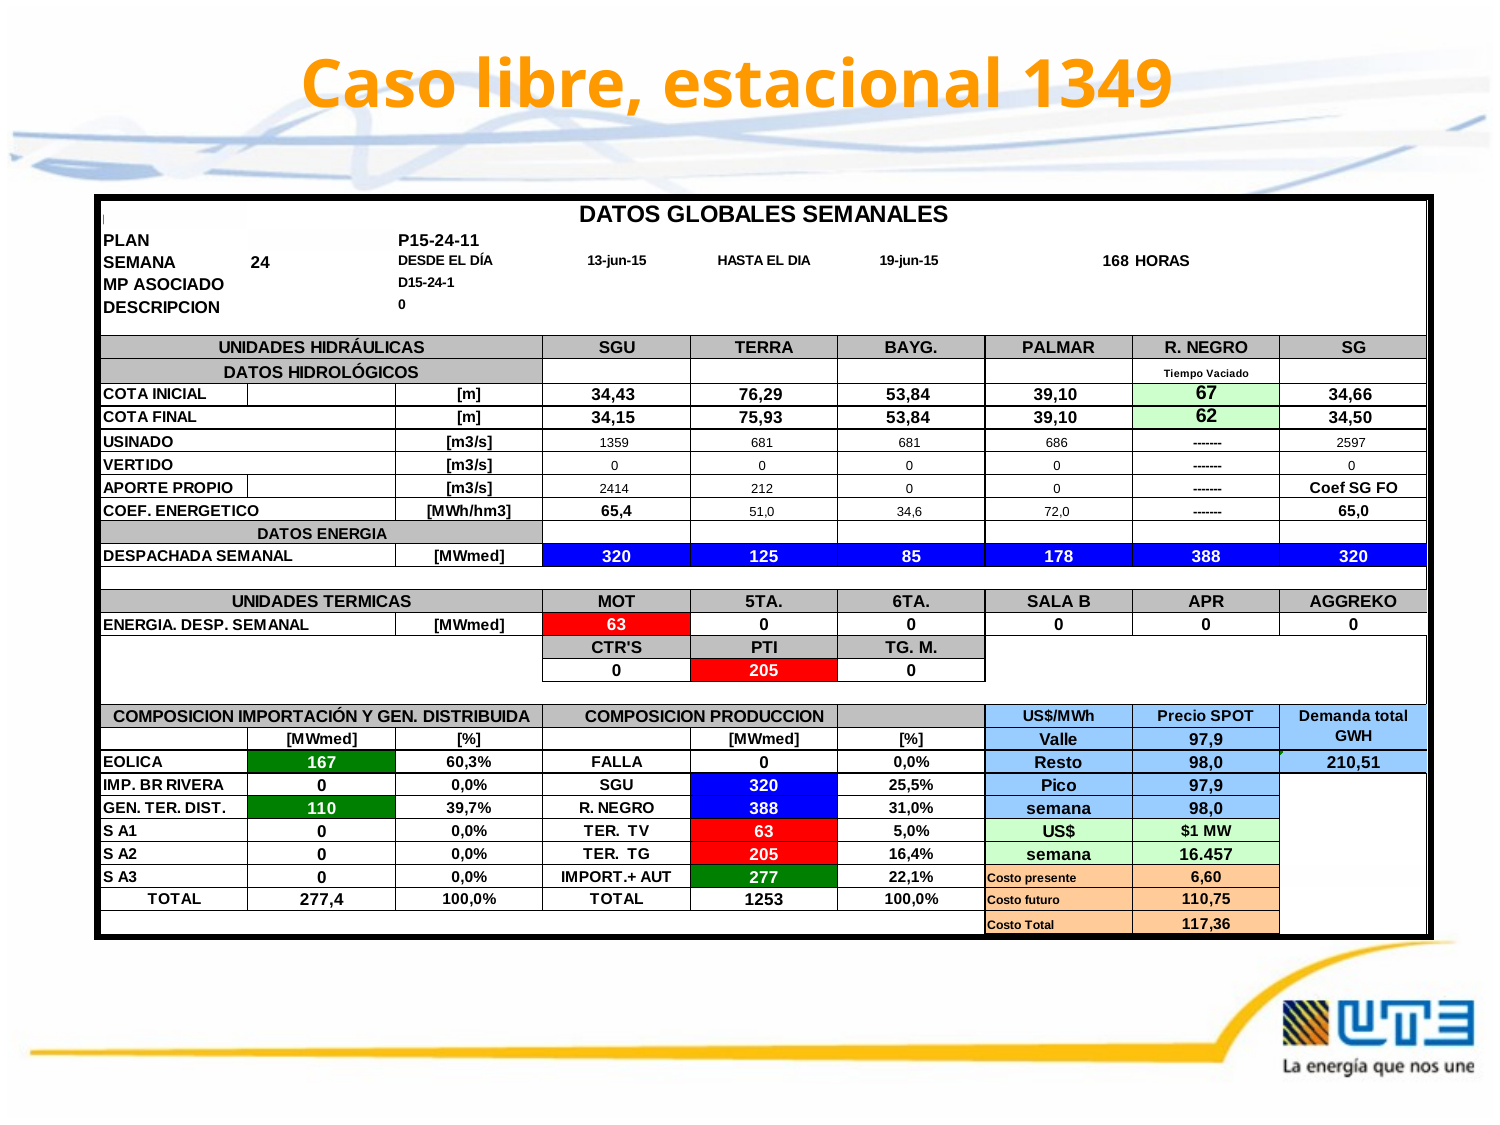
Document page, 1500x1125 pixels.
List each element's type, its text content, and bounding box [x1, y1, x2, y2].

title Caso libre, estacional 1349 [62, 37, 1413, 126]
picture [7, 6, 1493, 1118]
